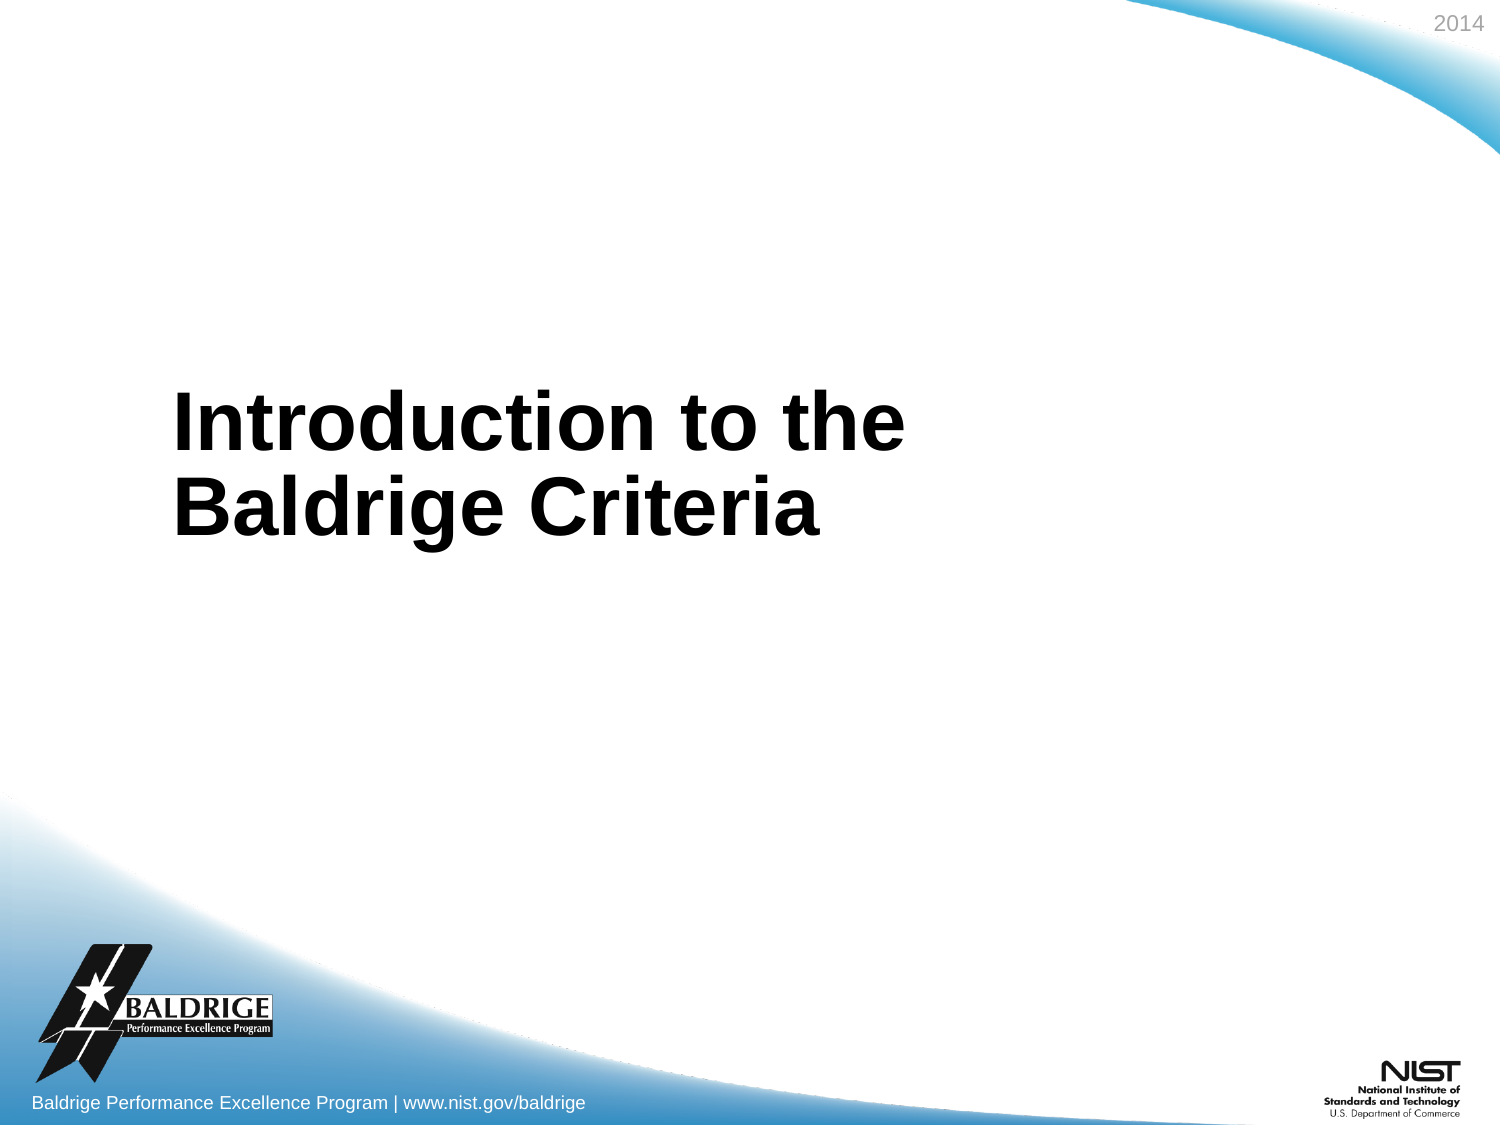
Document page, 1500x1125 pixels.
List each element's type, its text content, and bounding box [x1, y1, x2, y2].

picture [0, 786, 1500, 1125]
subtitle Introduction to the Baldrige Criteria [158, 374, 1110, 701]
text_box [12, 791, 1483, 1125]
picture [1088, 0, 1500, 177]
